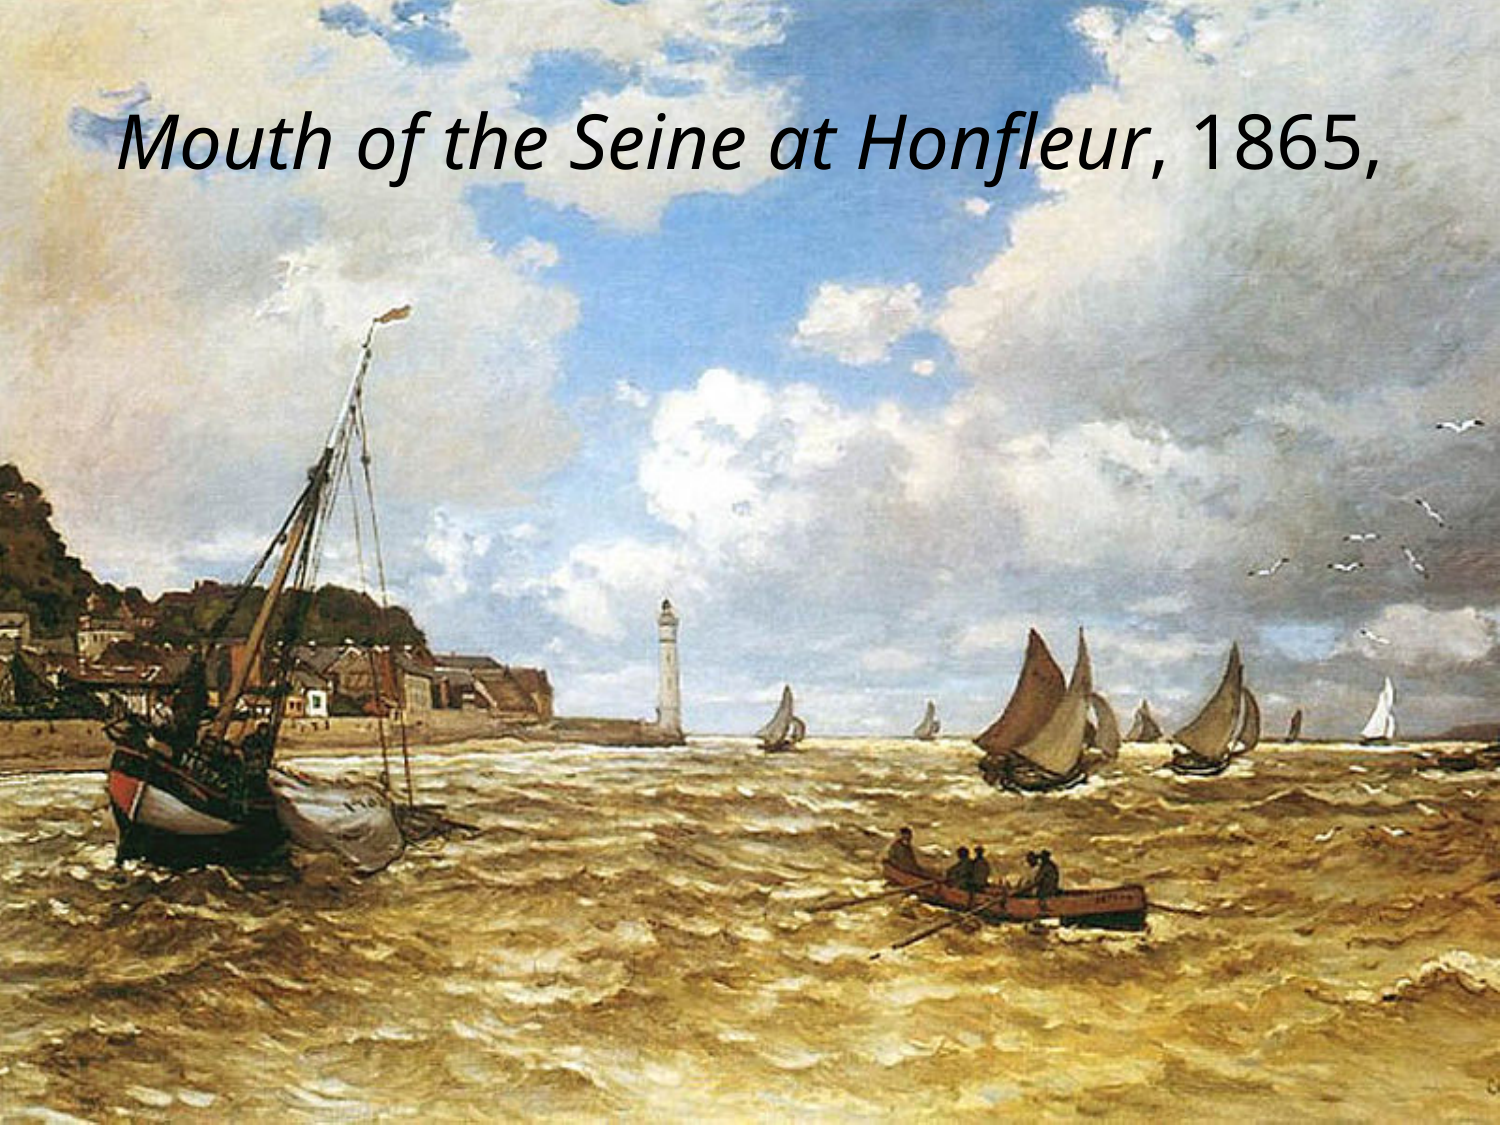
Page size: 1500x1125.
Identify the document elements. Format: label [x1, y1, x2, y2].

list [0, 0, 1500, 1125]
